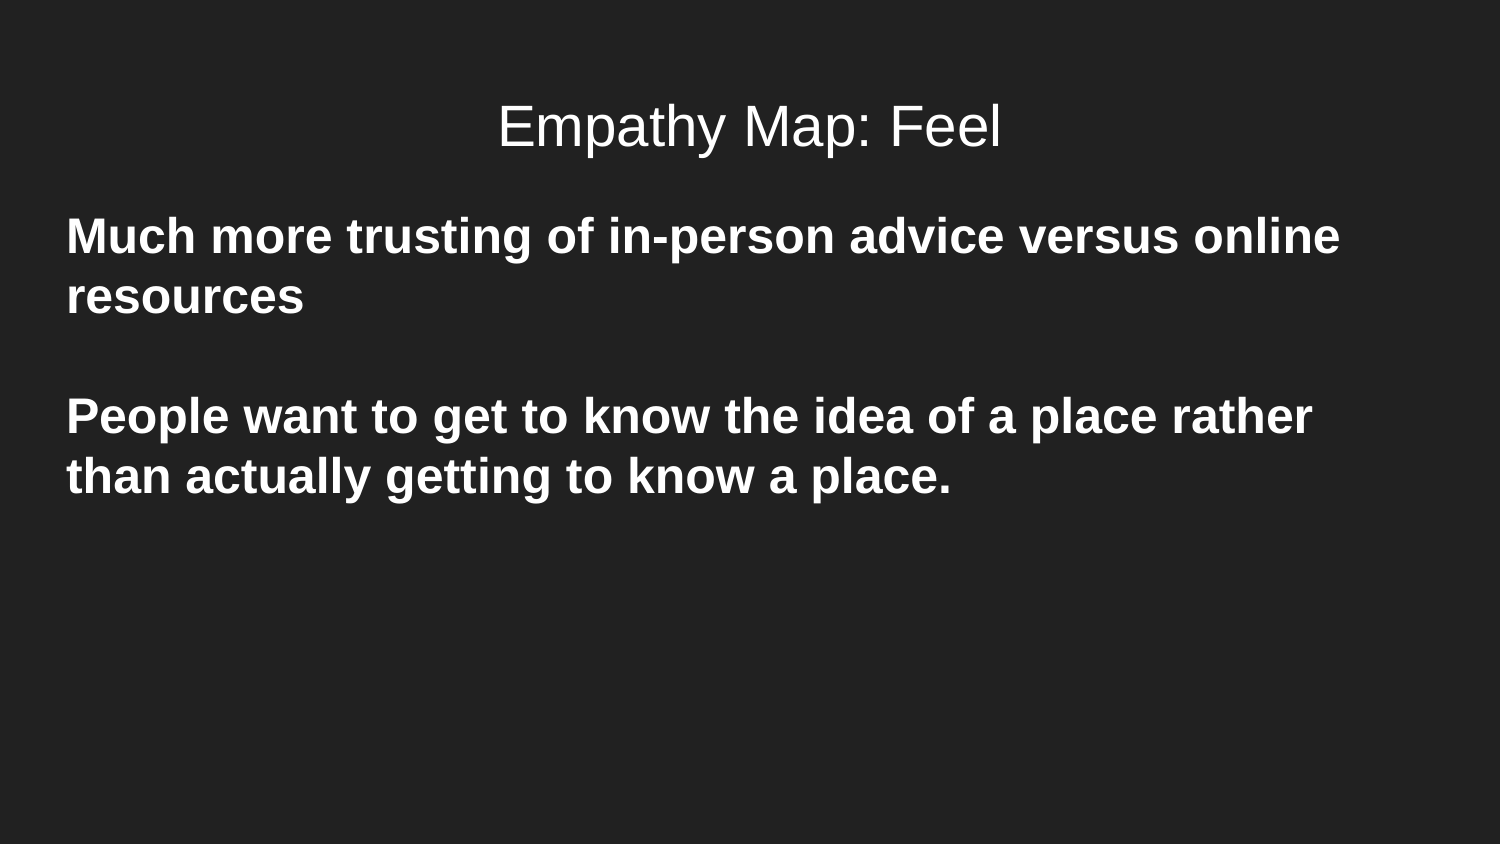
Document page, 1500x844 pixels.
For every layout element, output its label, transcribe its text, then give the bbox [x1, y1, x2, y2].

title Empathy Map: Feel [51, 72, 1449, 167]
list Much more trusting of in-person advice versus online resources People want to get to know the idea of a place rather than actually getting to know a place. [51, 189, 1449, 750]
